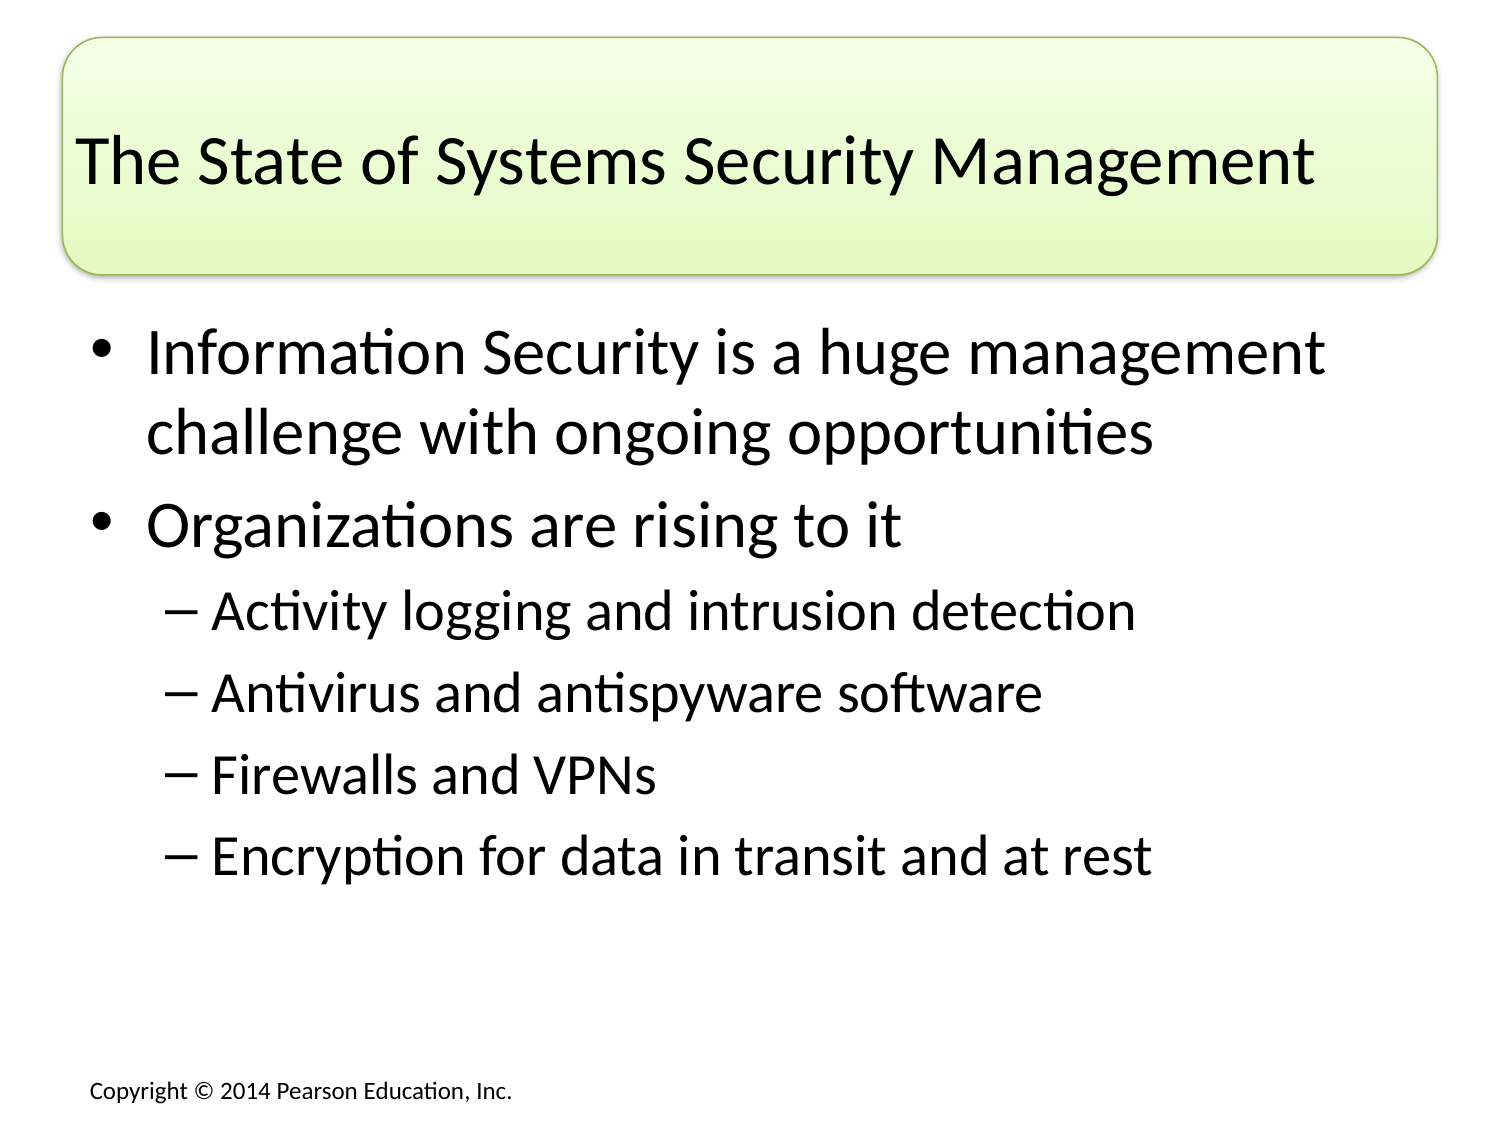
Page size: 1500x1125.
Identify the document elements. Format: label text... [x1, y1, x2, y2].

title The State of Systems Security Management [74, 49, 1426, 263]
list Information Security is a huge management challenge with ongoing opportunities Organizations are rising to it Activity logging and intrusion detection Antivirus and antispyware software Firewalls and VPNs Encryption for data in transit and at rest [74, 299, 1426, 1051]
